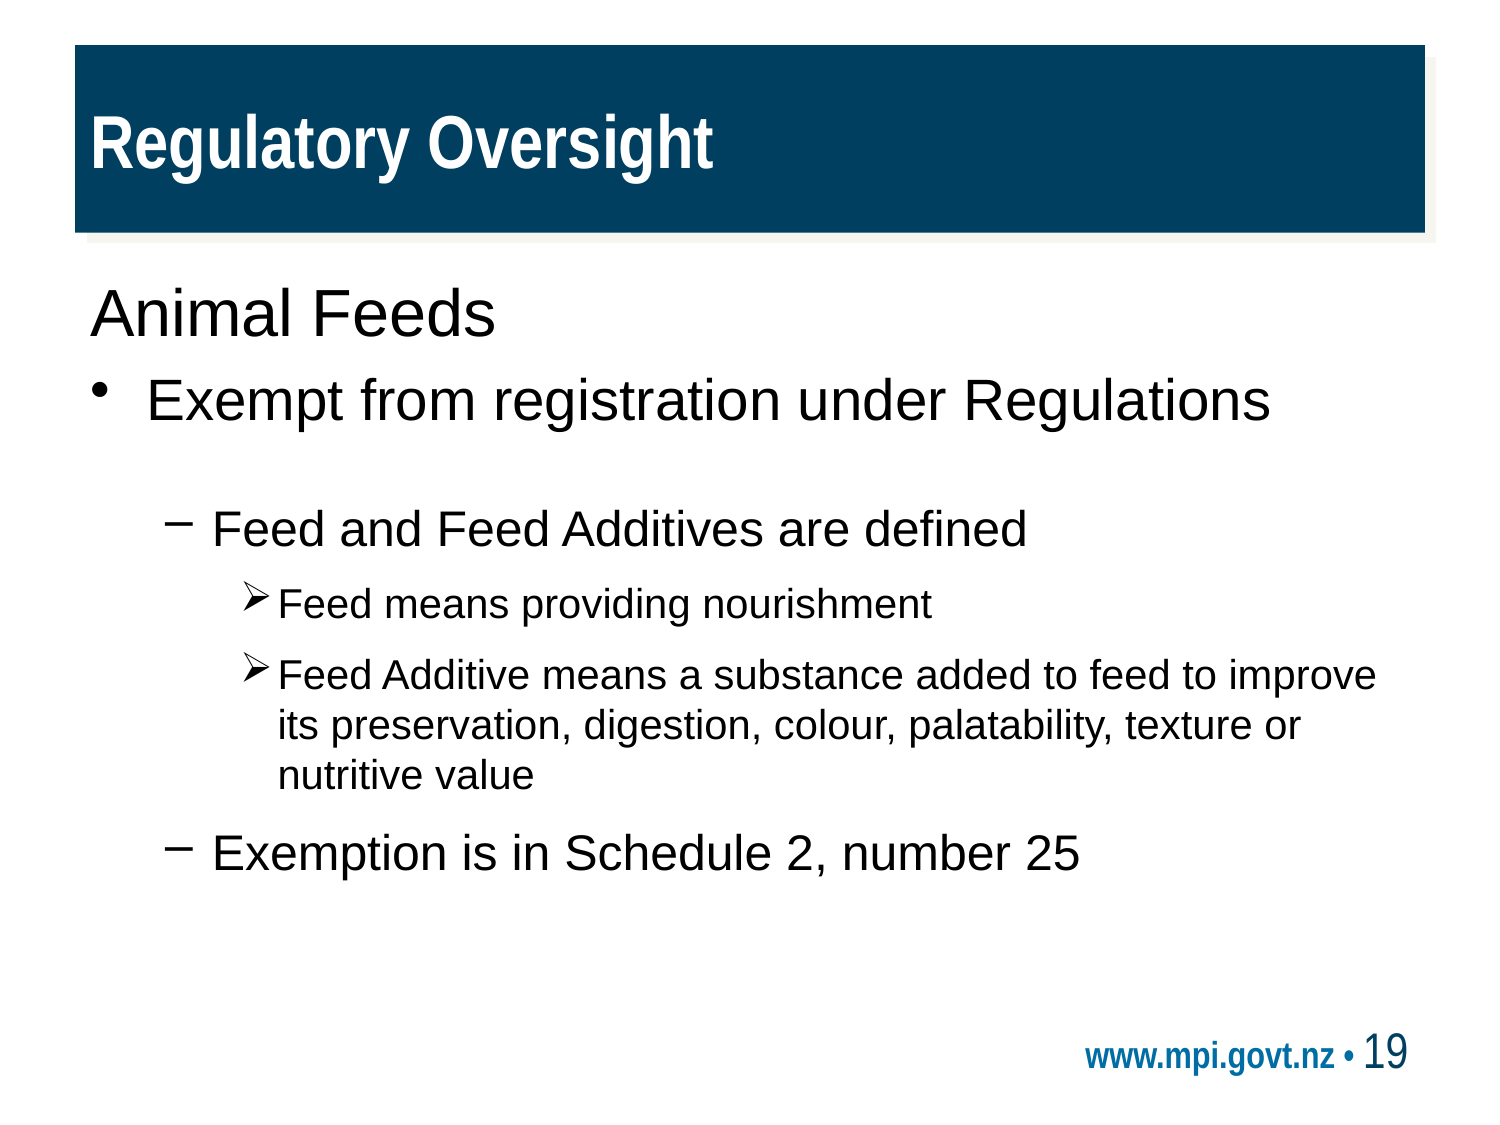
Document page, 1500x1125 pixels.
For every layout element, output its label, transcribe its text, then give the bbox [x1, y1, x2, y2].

list Animal Feeds Exempt from registration under Regulations Feed and Feed Additives are defined Feed means providing nourishment Feed Additive means a substance added to feed to improve its preservation, digestion, colour, palatability, texture or nutritive value Exemption is in Schedule 2, number 25 [74, 262, 1426, 1006]
title Regulatory Oversight [74, 44, 1426, 233]
